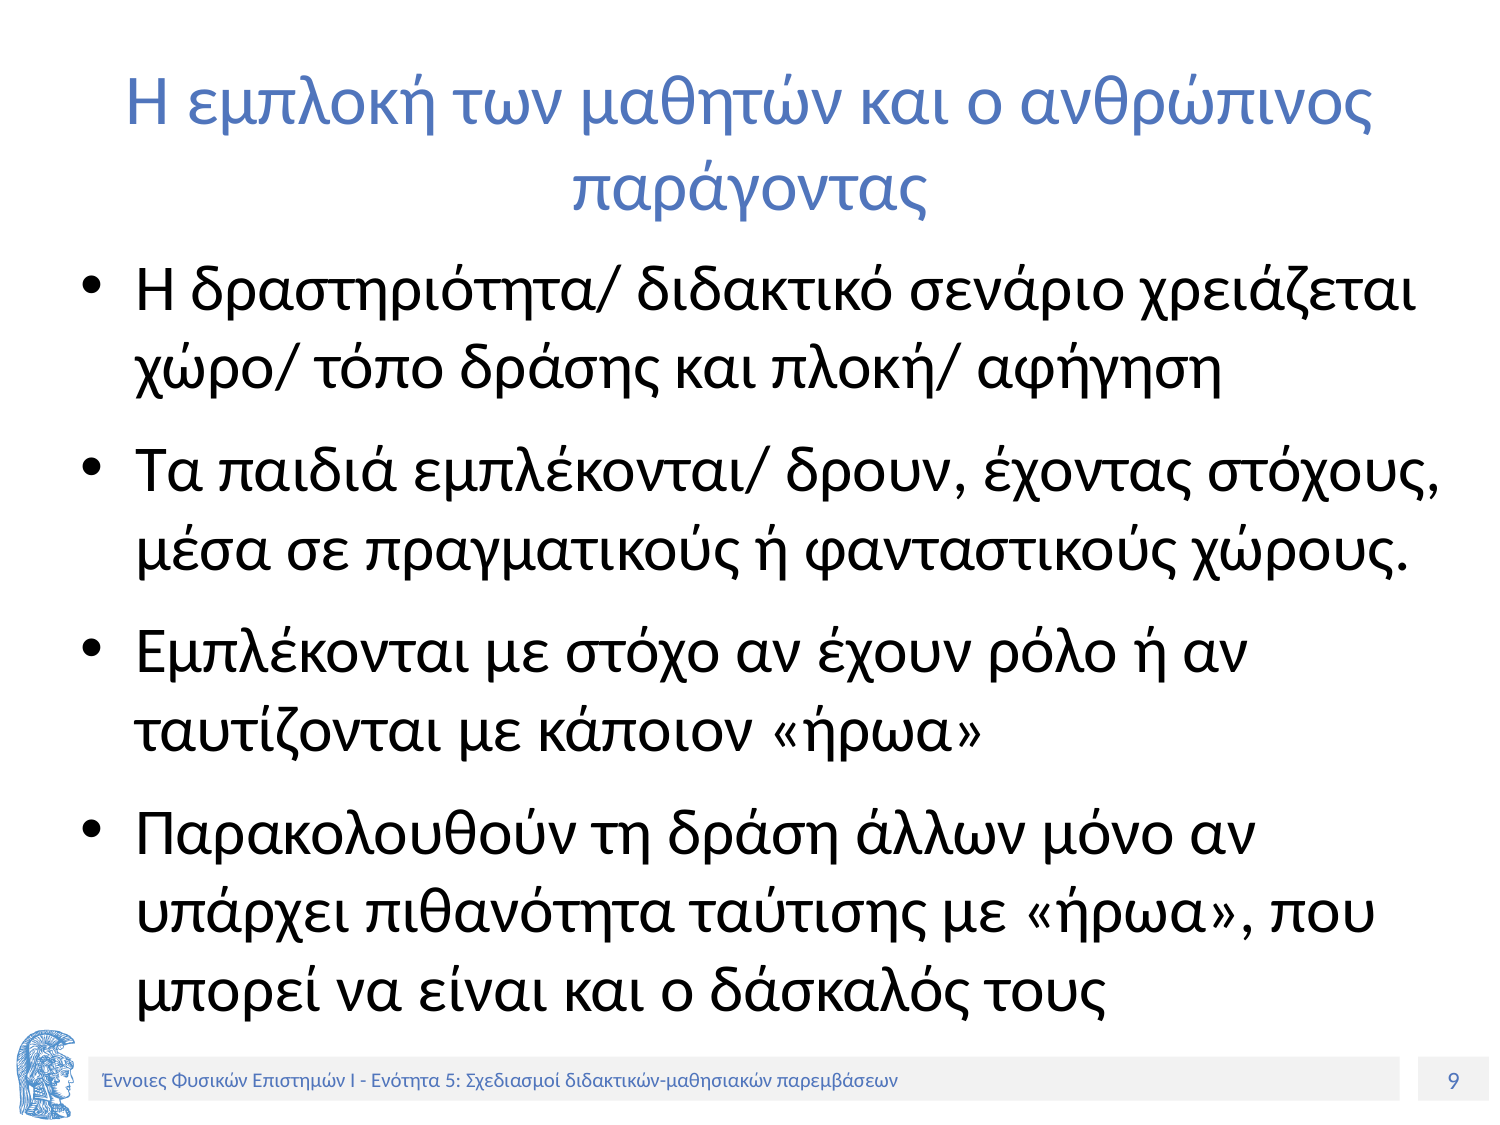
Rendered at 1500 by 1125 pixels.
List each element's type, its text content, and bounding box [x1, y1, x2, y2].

picture [9, 1026, 81, 1120]
list Η δραστηριότητα/ διδακτικό σενάριο χρειάζεται χώρο/ τόπο δράσης και πλοκή/ αφήγηση Τα παιδιά εμπλέκονται/ δρουν, έχοντας στόχους, μέσα σε πραγματικούς ή φανταστικούς χώρους. Εμπλέκονται με στόχο αν έχουν ρόλο ή αν ταυτίζονται με κάποιον «ήρωα» Παρακολουθούν τη δράση άλλων μόνο αν υπάρχει πιθανότητα ταύτισης με «ήρωα», που μπορεί να είναι και ο δάσκαλός τους [64, 237, 1466, 1066]
title Η εμπλοκή των μαθητών και ο ανθρώπινος παράγοντας [75, 45, 1425, 233]
